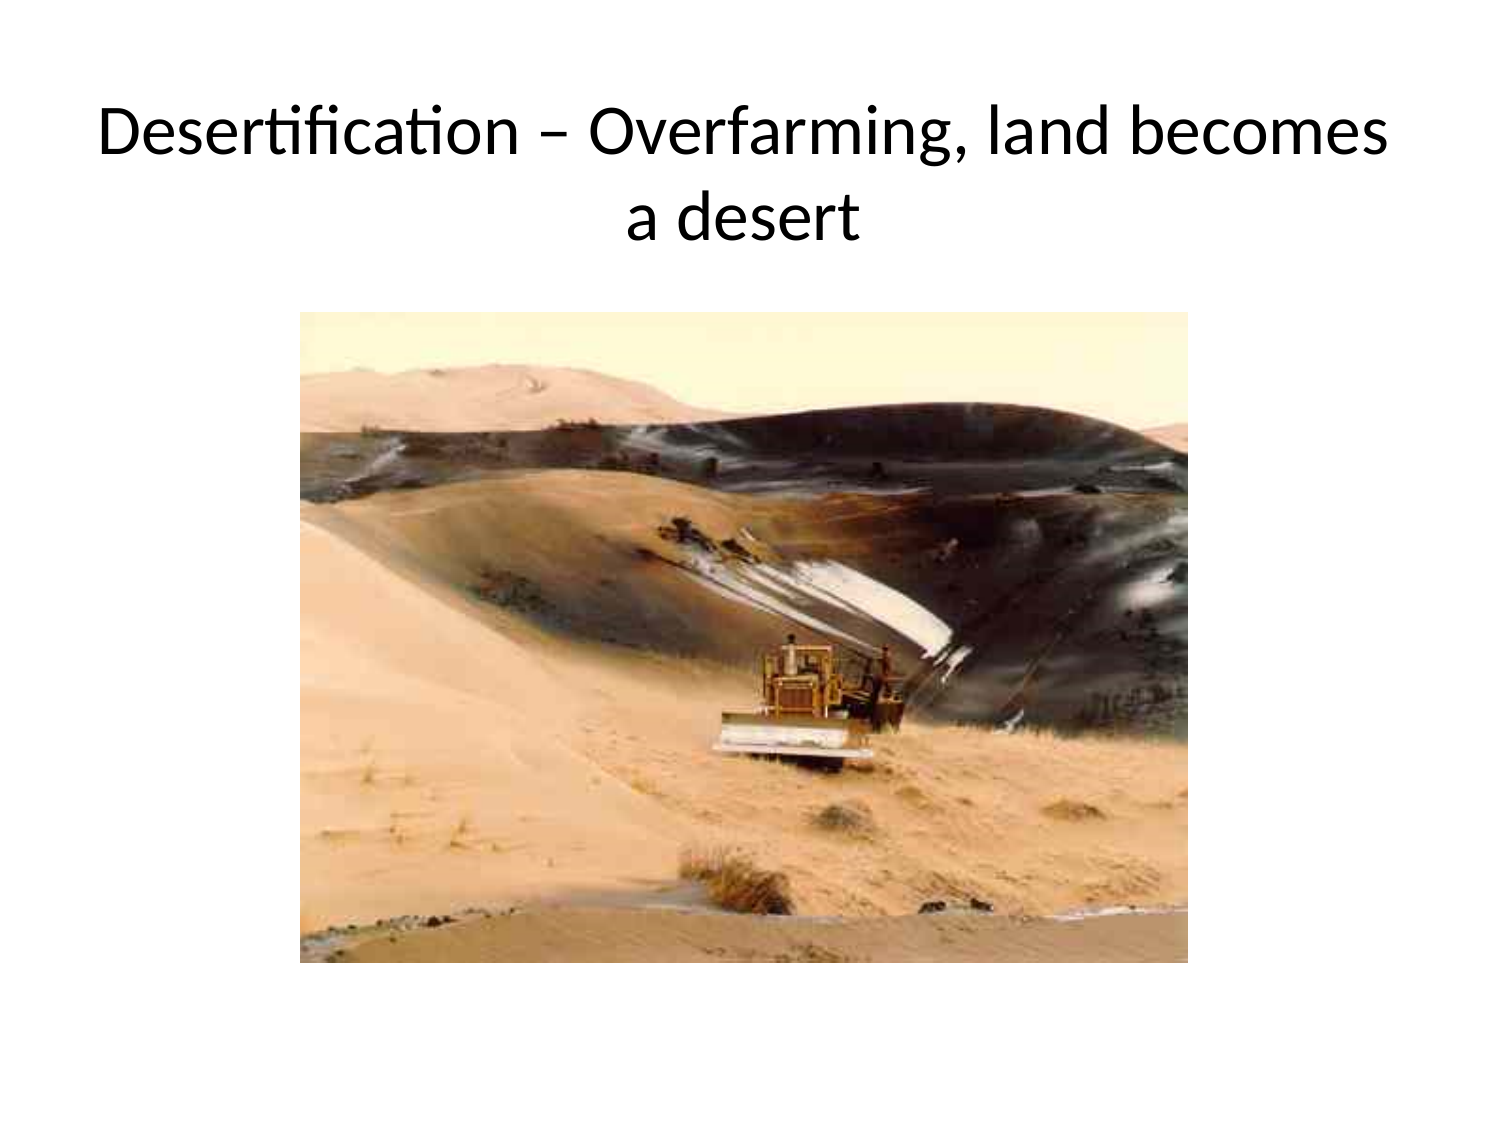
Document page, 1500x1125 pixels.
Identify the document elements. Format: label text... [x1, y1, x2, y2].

title Desertification – Overfarming, land becomes a desert [68, 74, 1419, 263]
picture [299, 312, 1188, 963]
